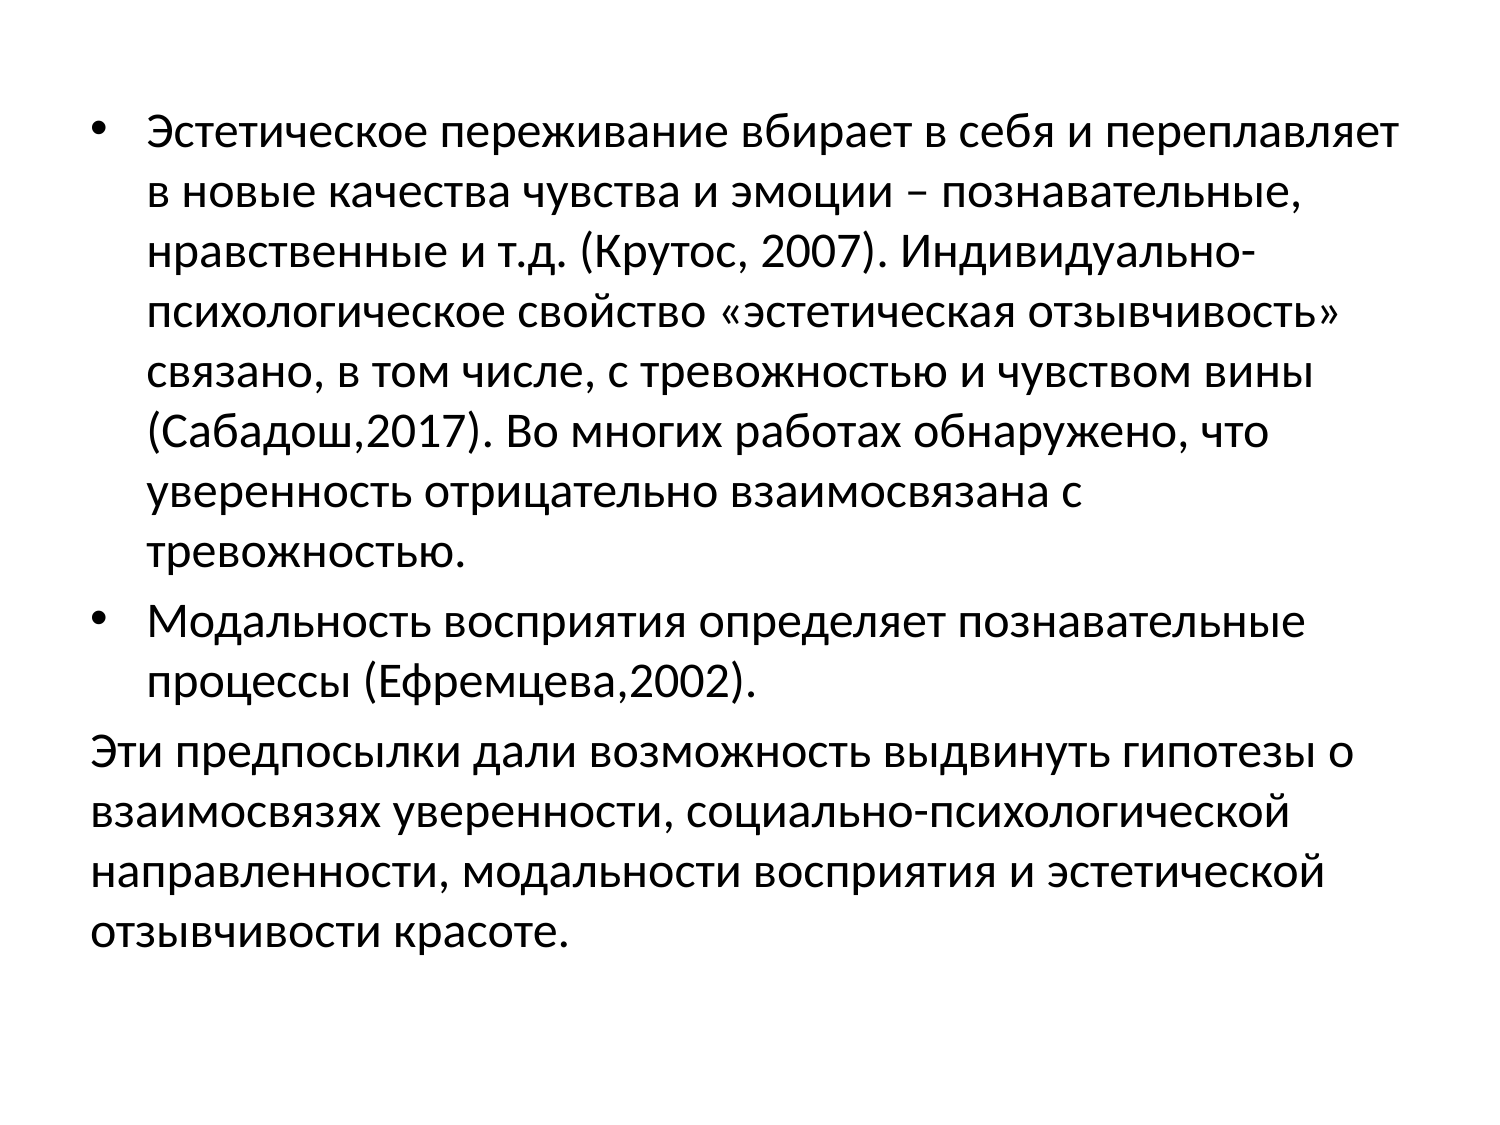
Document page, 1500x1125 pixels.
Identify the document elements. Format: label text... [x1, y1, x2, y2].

list Эстетическое переживание вбирает в себя и переплавляет в новые качества чувства и эмоции – познавательные, нравственные и т.д. (Крутос, 2007). Индивидуально-психологическое свойство «эстетическая отзывчивость» связано, в том числе, с тревожностью и чувством вины (Сабадош,2017). Во многих работах обнаружено, что уверенность отрицательно взаимосвязана с тревожностью. Модальность восприятия определяет познавательные процессы (Ефремцева,2002). Эти предпосылки дали возможность выдвинуть гипотезы о взаимосвязях уверенности, социально-психологической направленности, модальности восприятия и эстетической отзывчивости красоте. [75, 90, 1425, 1005]
